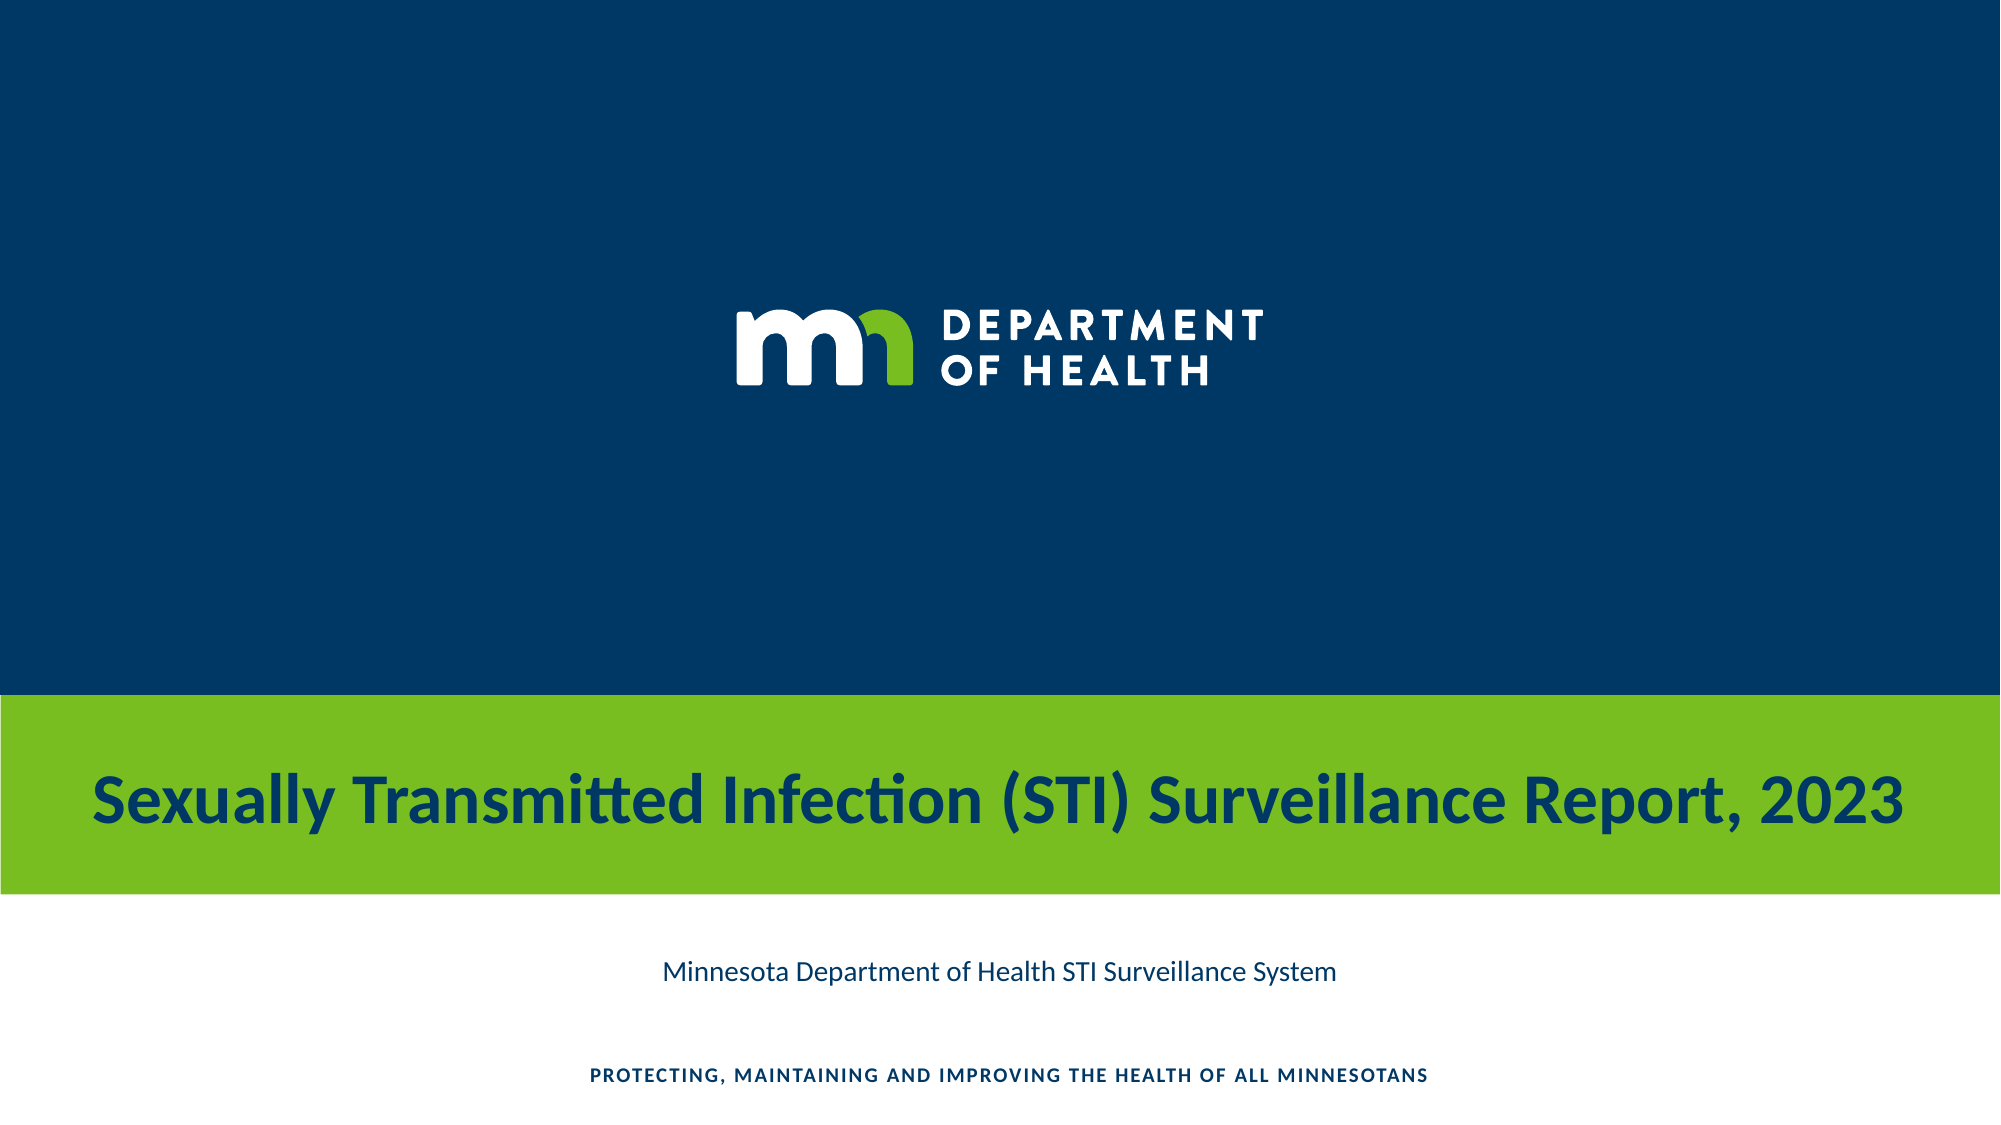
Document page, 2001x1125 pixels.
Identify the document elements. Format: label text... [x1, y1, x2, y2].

title Sexually Transmitted Infection (STI) Surveillance Report, 2023 [50, 694, 1950, 895]
list Minnesota Department of Health STI Surveillance System [50, 903, 1950, 1038]
